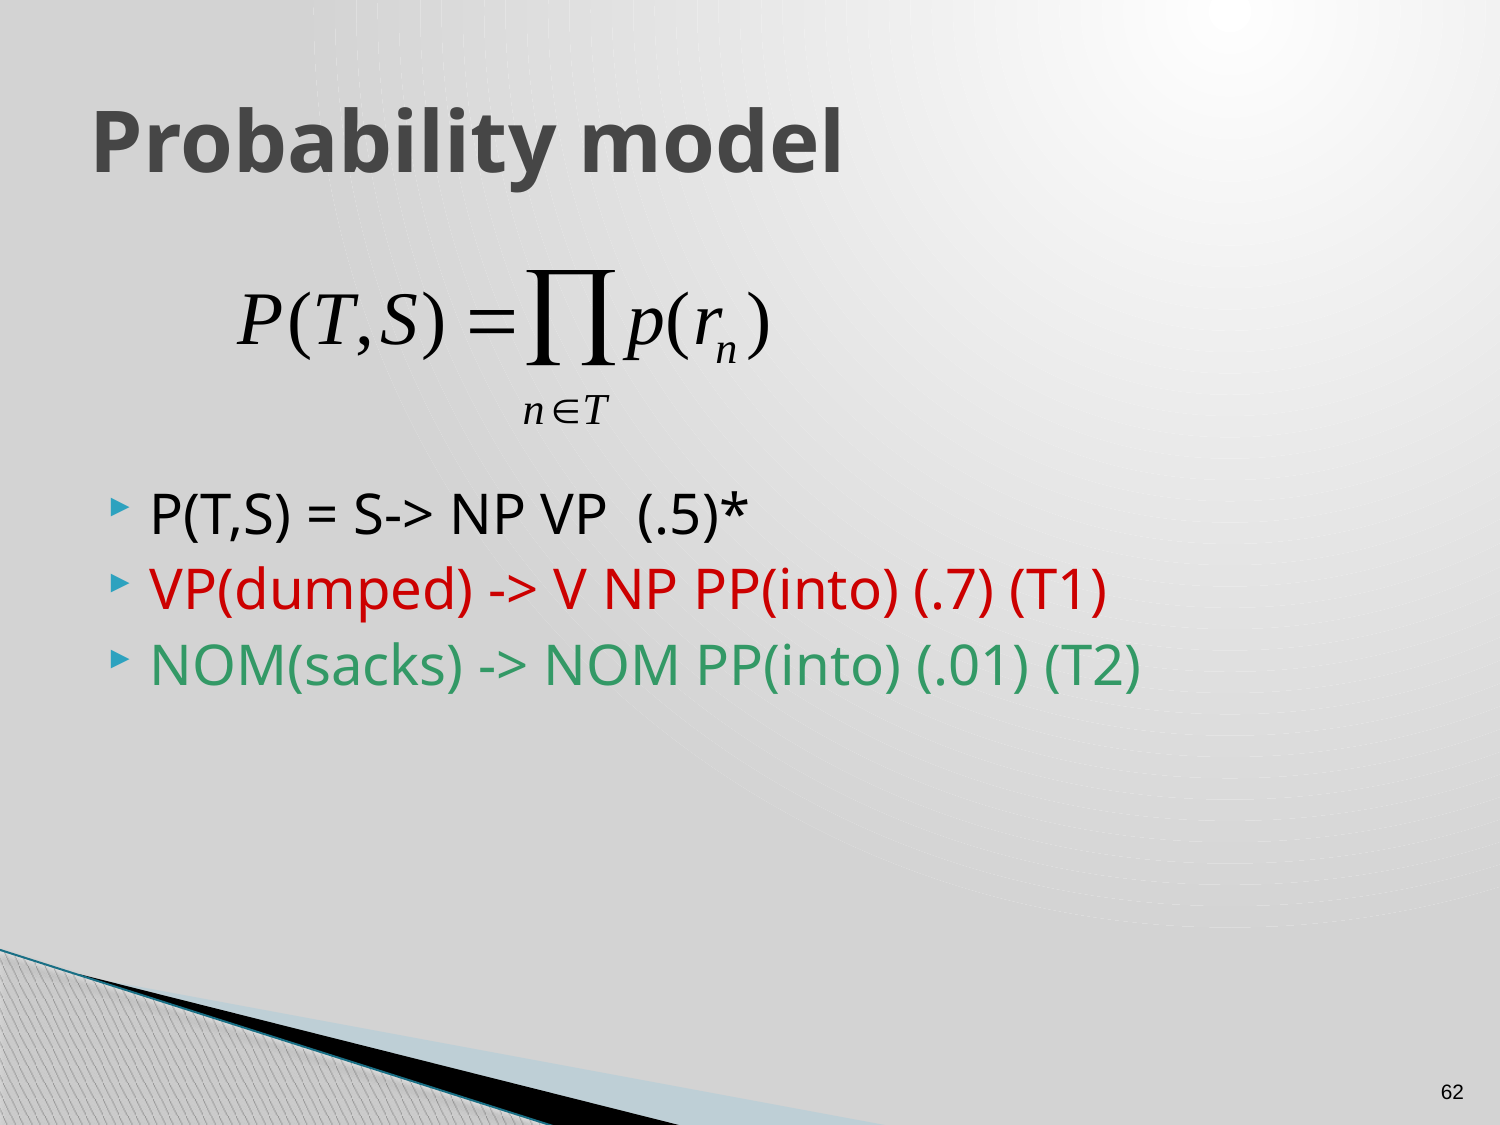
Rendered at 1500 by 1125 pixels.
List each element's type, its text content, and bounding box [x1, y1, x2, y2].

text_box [224, 262, 780, 433]
slide_number 62 [1418, 1051, 1479, 1112]
list P(T,S) = S-> NP VP (.5)* VP(dumped) -> V NP PP(into) (.7) (T1) NOM(sacks) -> NOM PP(into) (.01) (T2) [75, 243, 1425, 986]
title Probability model [75, 45, 1425, 233]
